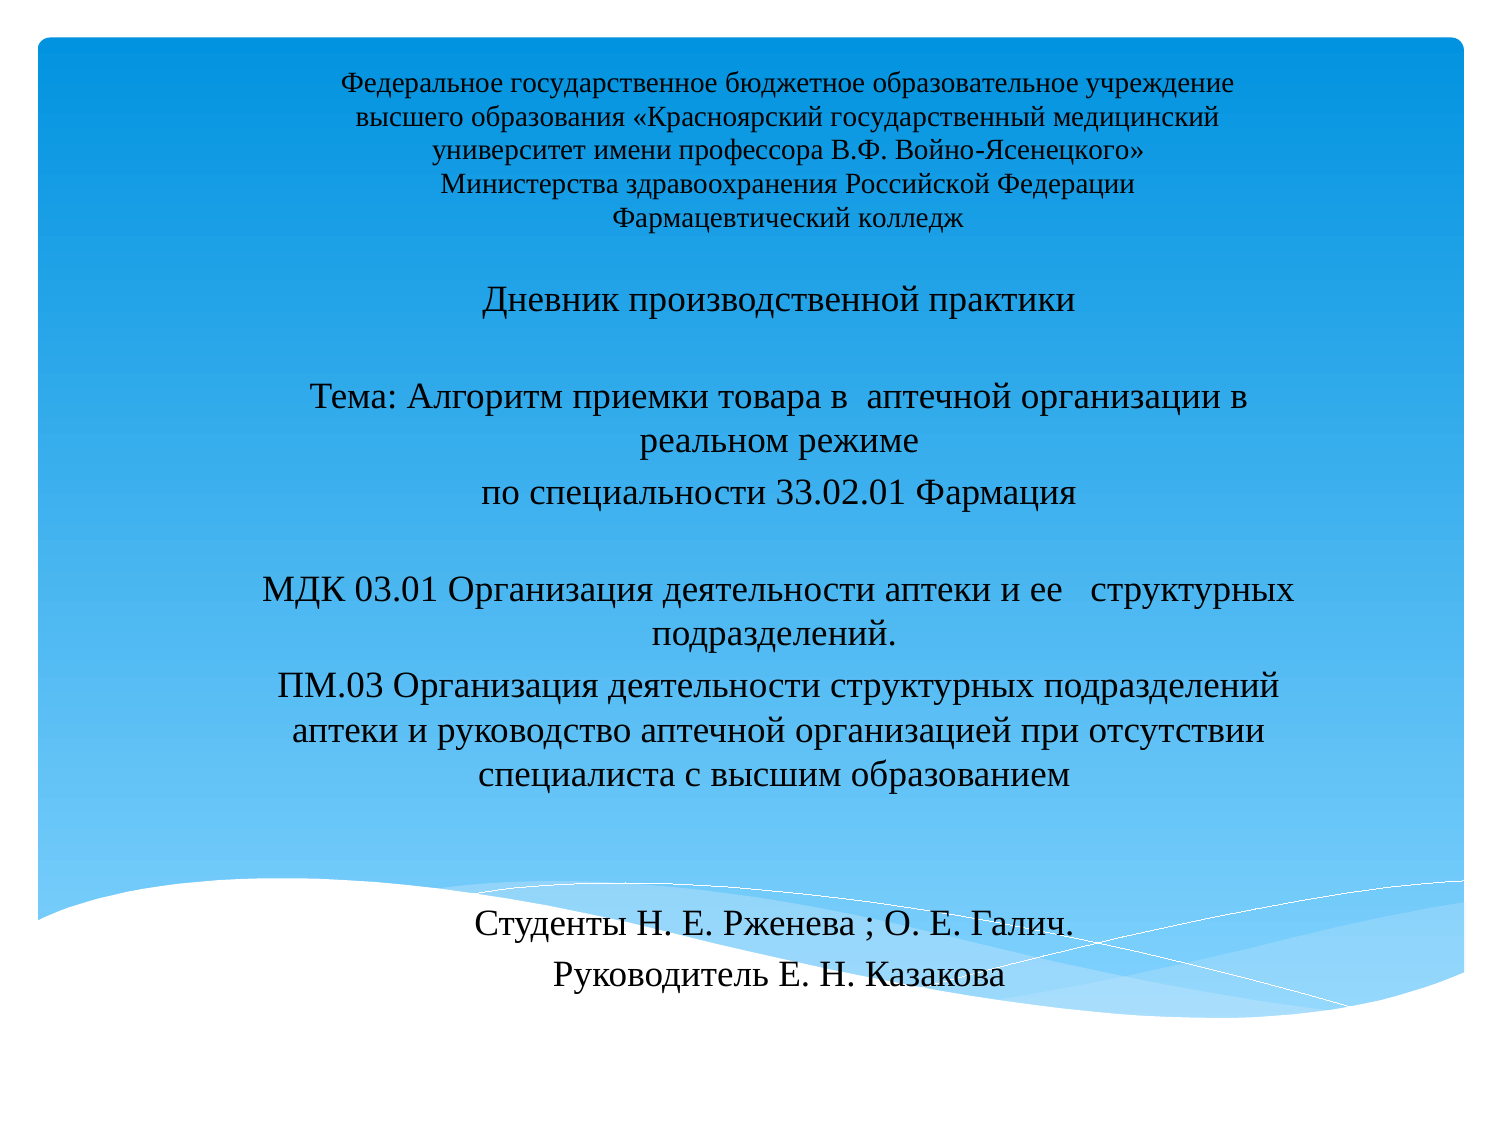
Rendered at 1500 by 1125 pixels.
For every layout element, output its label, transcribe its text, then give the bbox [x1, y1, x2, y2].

subtitle Дневник производственной практики Тема: Алгоритм приемки товара в аптечной организации в реальном режиме по специальности 33.02.01 Фармация МДК 03.01 Организация деятельности аптеки и ее структурных подразделений. ПМ.03 Организация деятельности структурных подразделений аптеки и руководство аптечной организацией при отсутствии специалиста с высшим образованием Студенты Н. Е. Рженева ; О. Е. Галич. Руководитель Е. Н. Казакова [241, 267, 1317, 1047]
picture [300, 174, 1274, 235]
